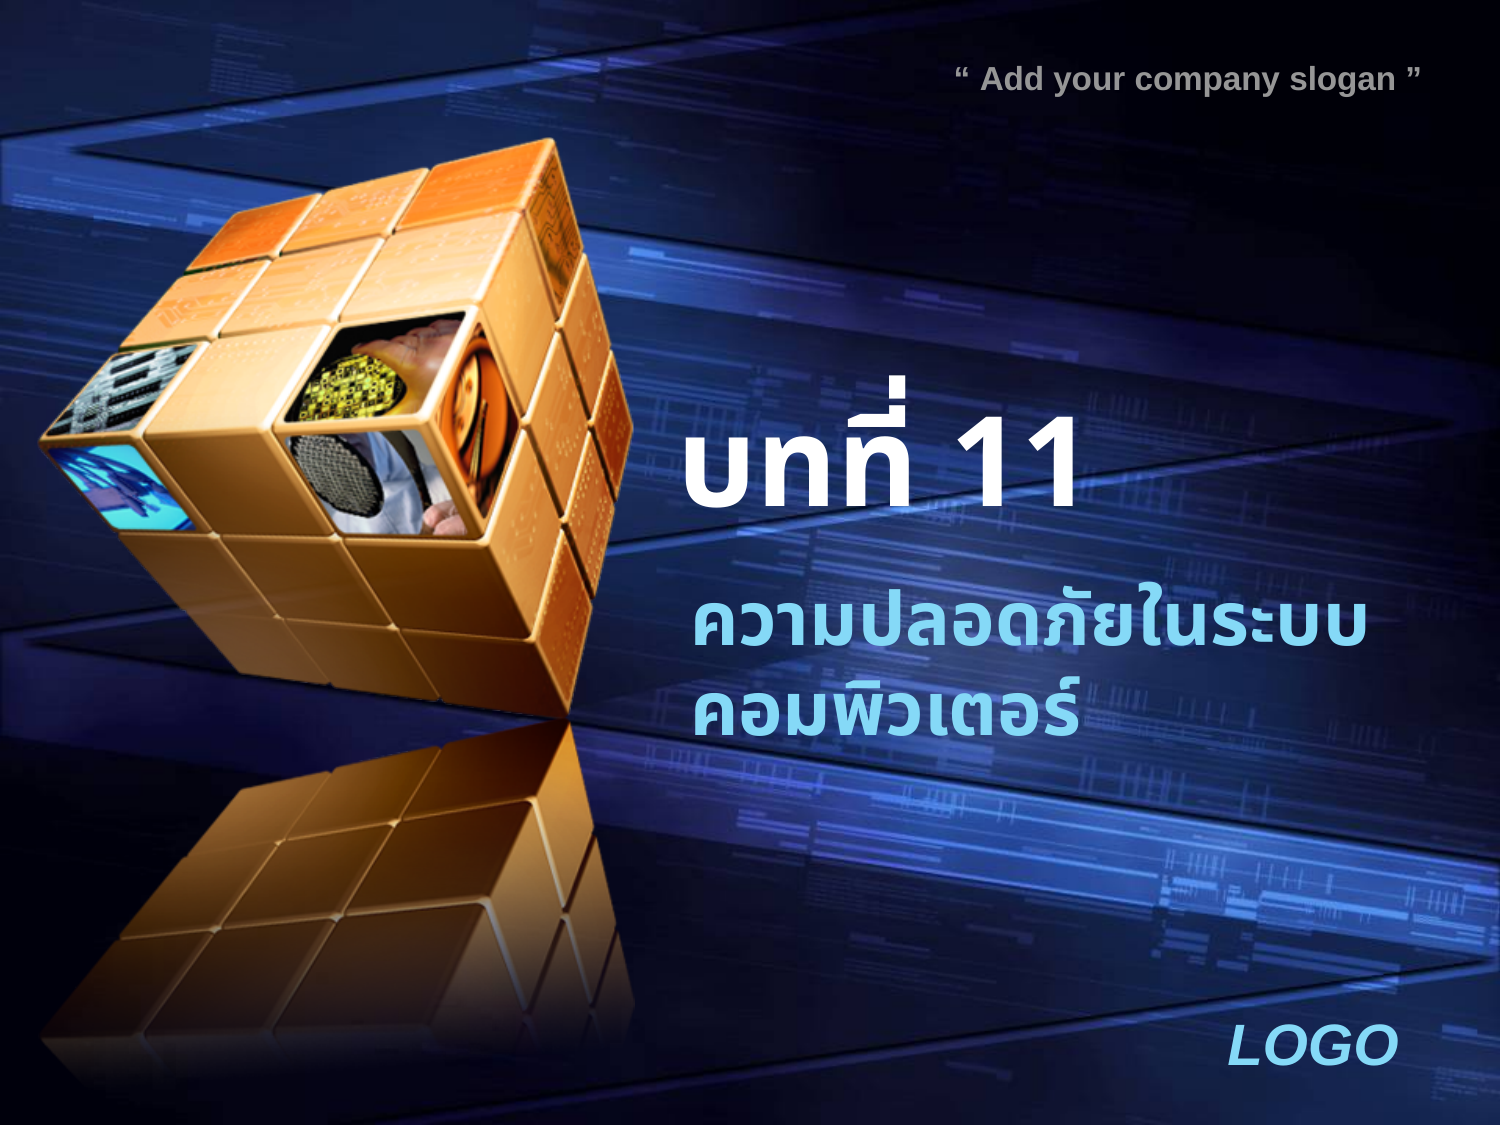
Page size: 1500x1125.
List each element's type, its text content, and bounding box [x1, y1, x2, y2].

picture [0, 0, 1500, 1125]
title บทที่ 11 [662, 387, 1500, 526]
subtitle ความปลอดภัยในระบบคอมพิวเตอร์ [674, 562, 1500, 638]
